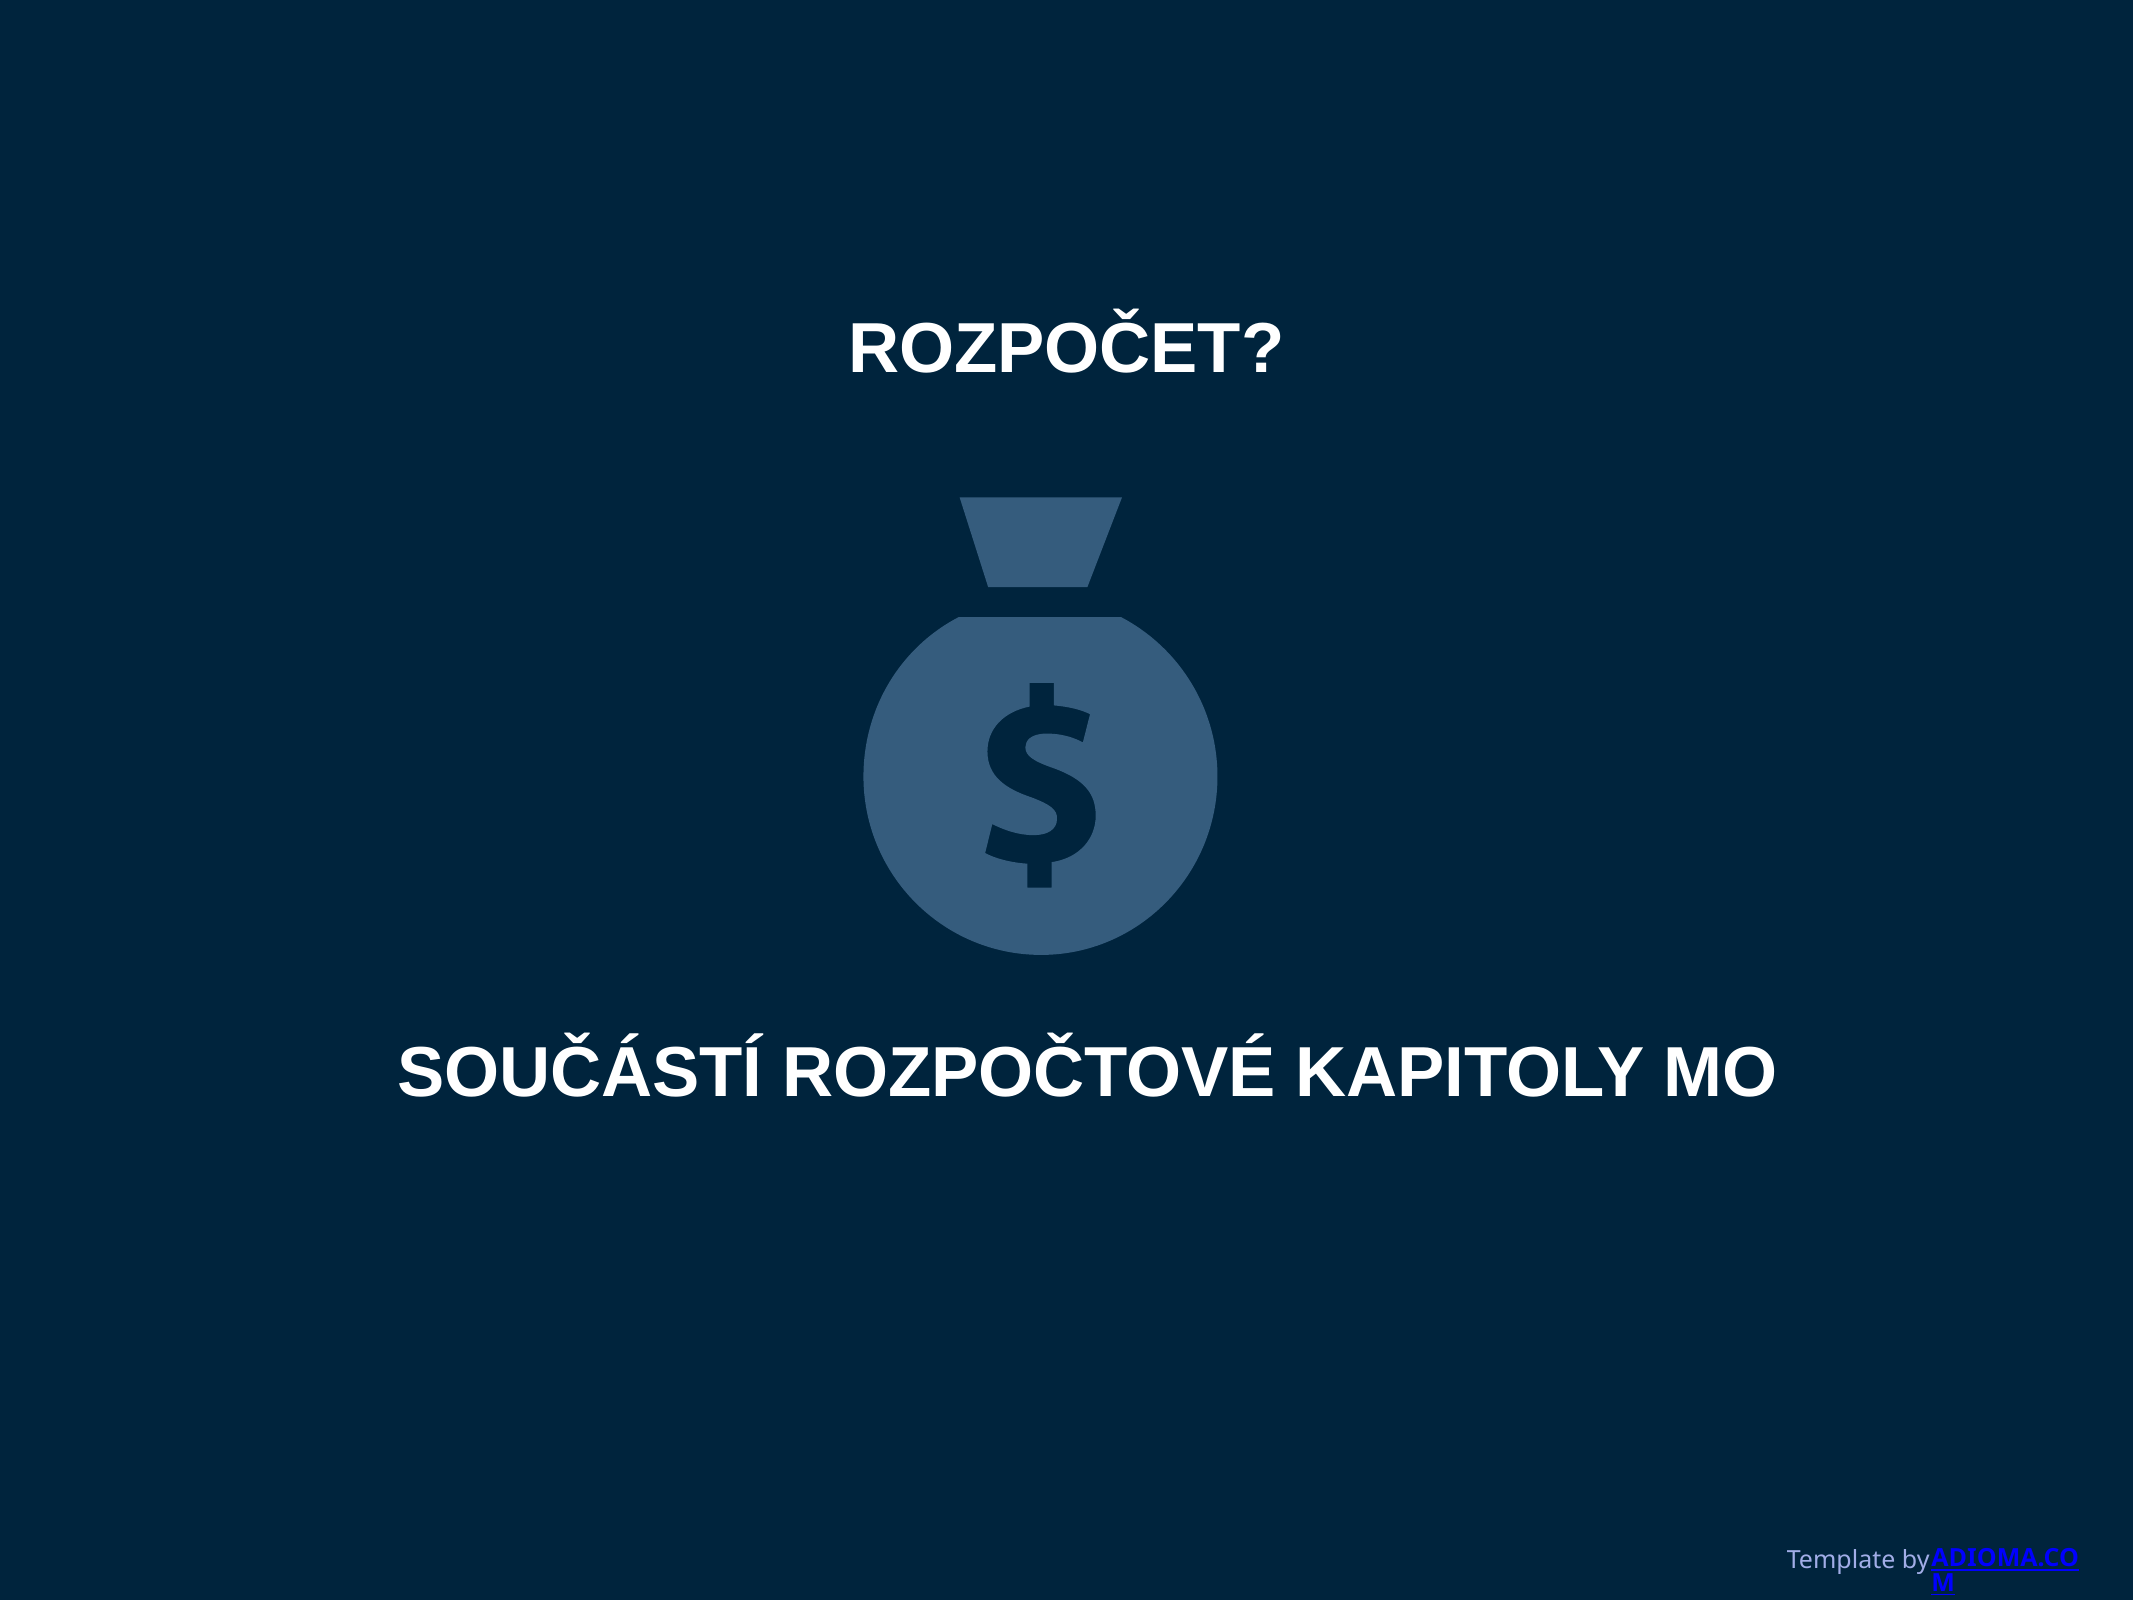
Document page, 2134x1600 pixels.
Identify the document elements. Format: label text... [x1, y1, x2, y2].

text_box SOUČÁSTÍ ROZPOČTOVÉ KAPITOLY MO [327, 1020, 1868, 1116]
text_box [863, 617, 1218, 955]
text_box [959, 497, 1122, 588]
text_box ROZPOČET? [843, 297, 1290, 392]
